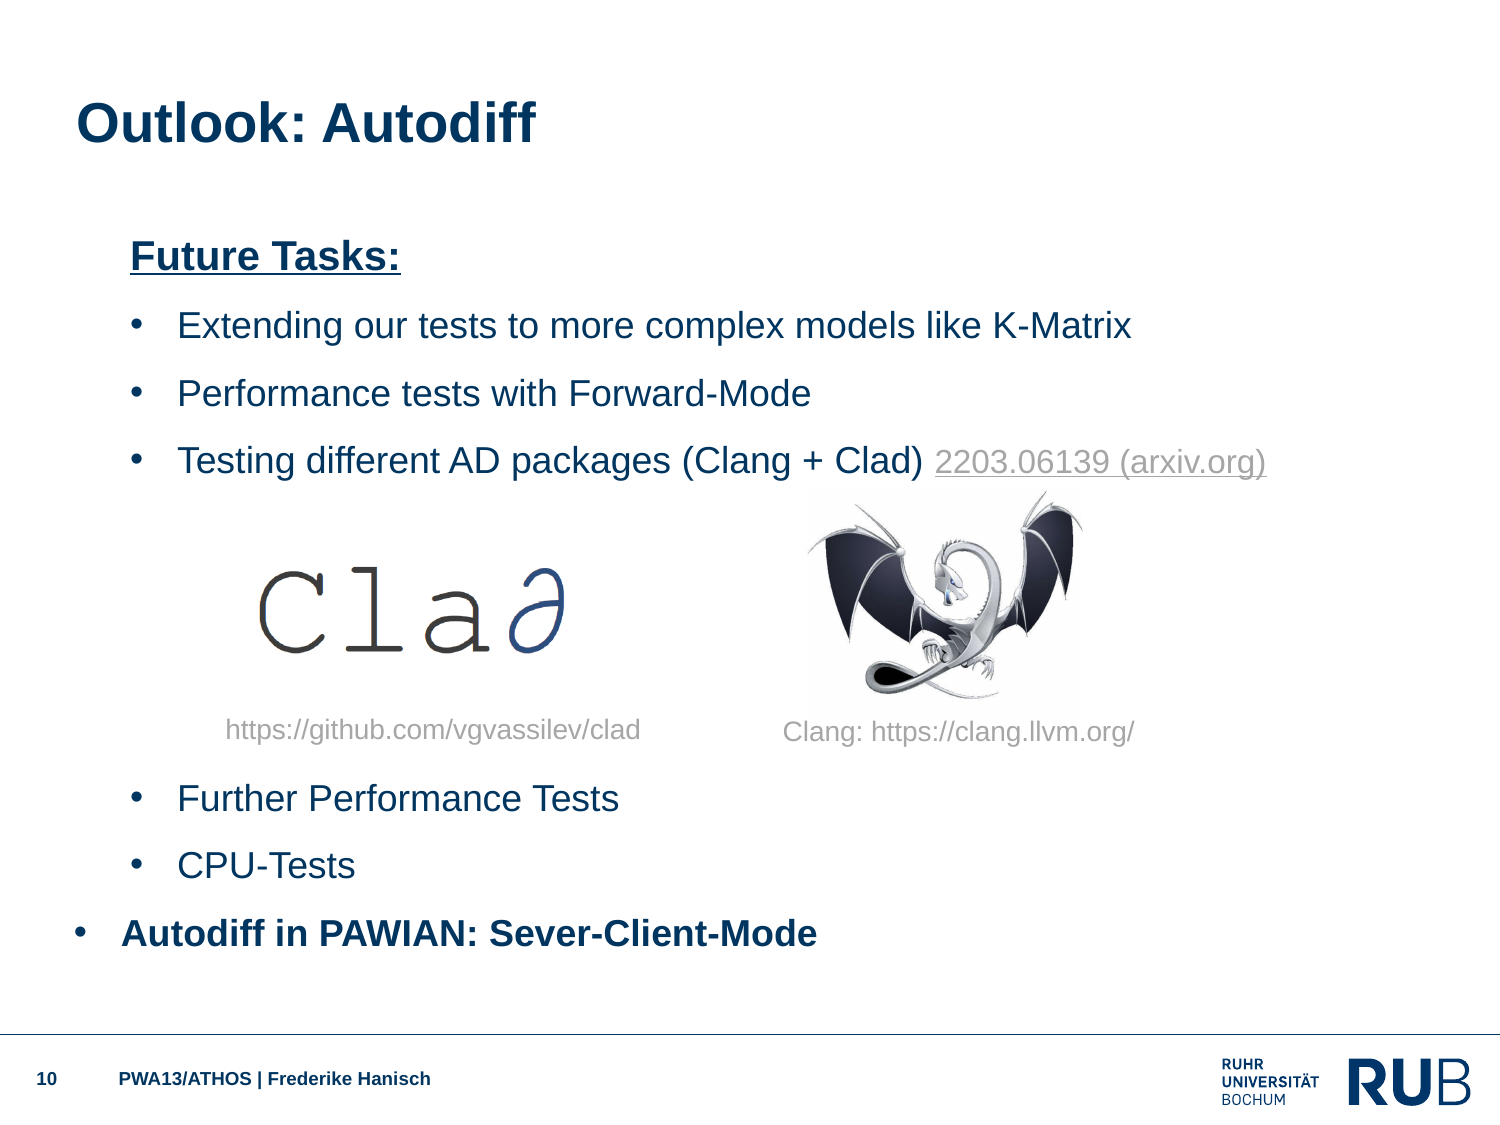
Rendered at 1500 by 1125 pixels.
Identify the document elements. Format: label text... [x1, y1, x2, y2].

picture [803, 483, 1083, 720]
text_box Clang: https://clang.llvm.org/ [767, 705, 1336, 755]
picture [227, 526, 600, 677]
title Outlook: Autodiff [76, 86, 1317, 189]
text_box https://github.com/vgvassilev/clad [210, 704, 1303, 753]
text_box Future Tasks: Extending our tests to more complex models like K-Matrix Performance tests with Forward-Mode Testing different AD packages (Clang + Clad) 2203.06139 (arxiv.org) Further Performance Tests CPU-Tests Autodiff in PAWIAN: Sever-Client-Mode [59, 196, 1412, 961]
